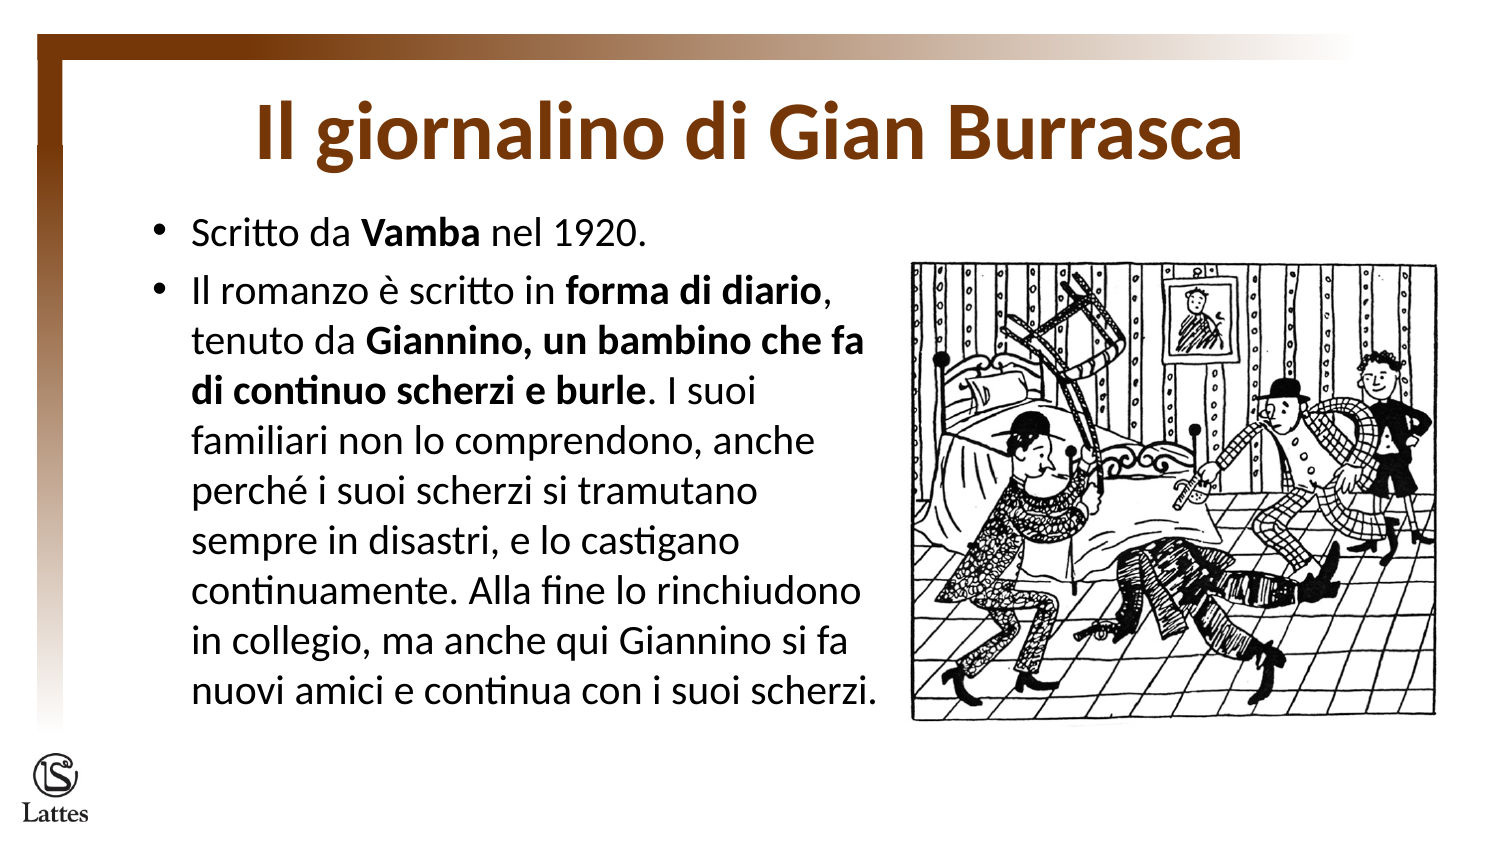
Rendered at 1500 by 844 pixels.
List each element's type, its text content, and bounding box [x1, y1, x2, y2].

list Scritto da Vamba nel 1920. Il romanzo è scritto in forma di diario, tenuto da Giannino, un bambino che fa di continuo scherzi e burle. I suoi familiari non lo comprendono, anche perché i suoi scherzi si tramutano sempre in disastri, e lo castigano continuamente. Alla fine lo rinchiudono in collegio, ma anche qui Giannino si fa nuovi amici e continua con i suoi scherzi. [137, 196, 900, 754]
text_box [35, 32, 65, 736]
picture [21, 752, 88, 823]
picture [905, 259, 1439, 729]
title Il giornalino di Gian Burrasca [75, 56, 1425, 197]
text_box [65, 32, 1360, 61]
